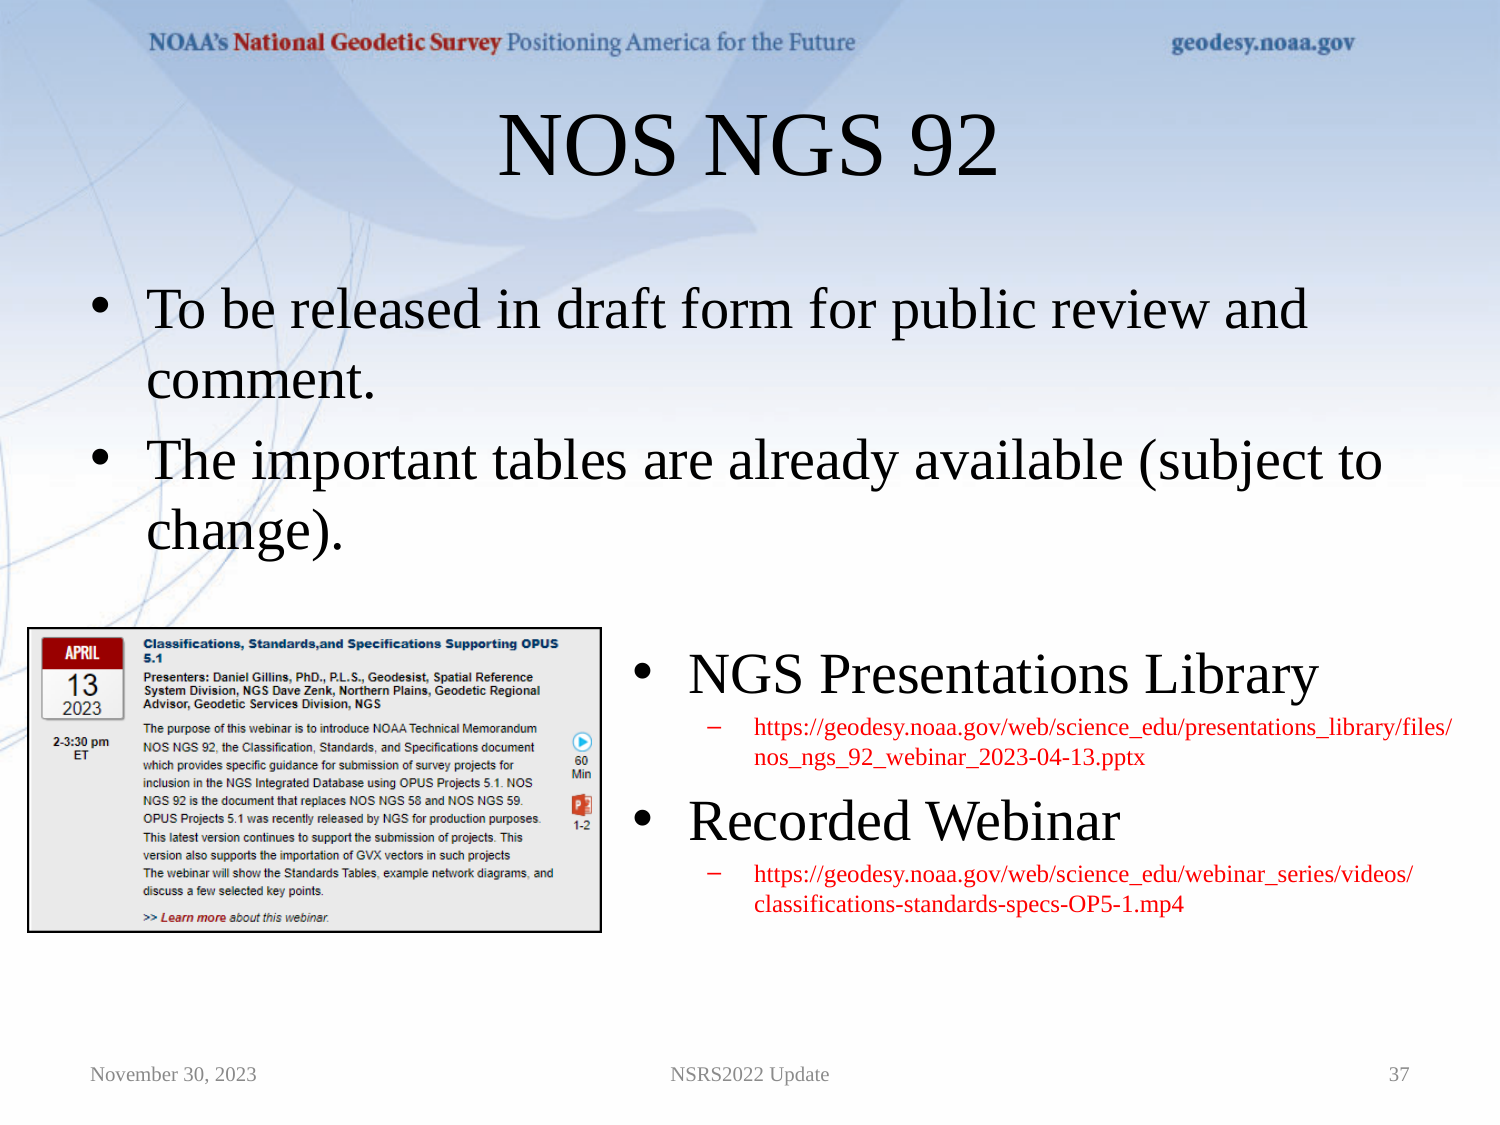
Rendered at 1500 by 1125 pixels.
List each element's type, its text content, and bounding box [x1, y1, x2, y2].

picture [0, 0, 1500, 1125]
title NOS NGS 92 [75, 45, 1425, 233]
text_box NGS Presentations Library https://geodesy.noaa.gov/web/science_edu/presentations_library/files/nos_ngs_92_webinar_2023-04-13.pptx Recorded Webinar https://geodesy.noaa.gov/web/science_edu/webinar_series/videos/classifications-standards-specs-OP5-1.mp4 [617, 628, 1485, 925]
footer NSRS2022 Update [512, 1042, 988, 1103]
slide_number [75, 1042, 425, 1103]
slide_number 37 [1074, 1042, 1425, 1103]
list To be released in draft form for public review and comment. The important tables are already available (subject to change). [75, 262, 1485, 607]
